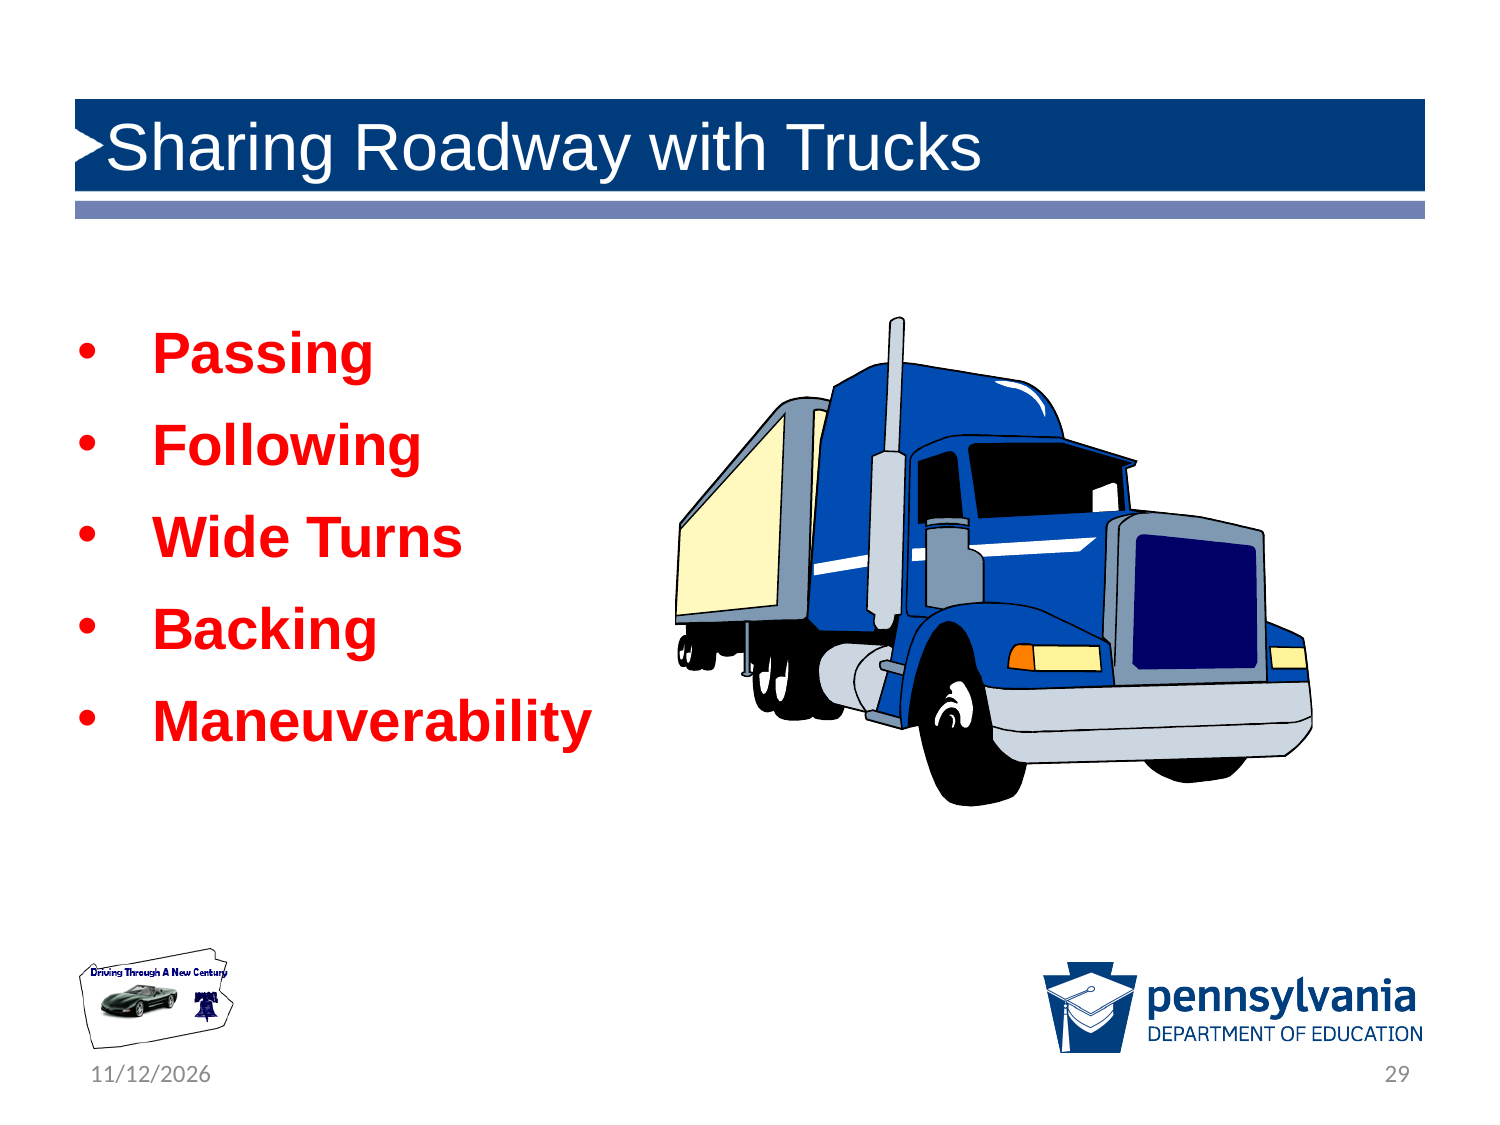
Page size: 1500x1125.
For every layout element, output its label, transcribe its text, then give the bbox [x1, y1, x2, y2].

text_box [674, 313, 1313, 811]
picture [1043, 962, 1422, 1053]
picture [74, 938, 238, 1057]
text_box Passing Following Wide Turns Backing Maneuverability [62, 300, 1500, 760]
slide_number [75, 1042, 425, 1103]
title Sharing Roadway with Trucks [62, 50, 1500, 238]
slide_number 29 [1074, 1042, 1425, 1103]
